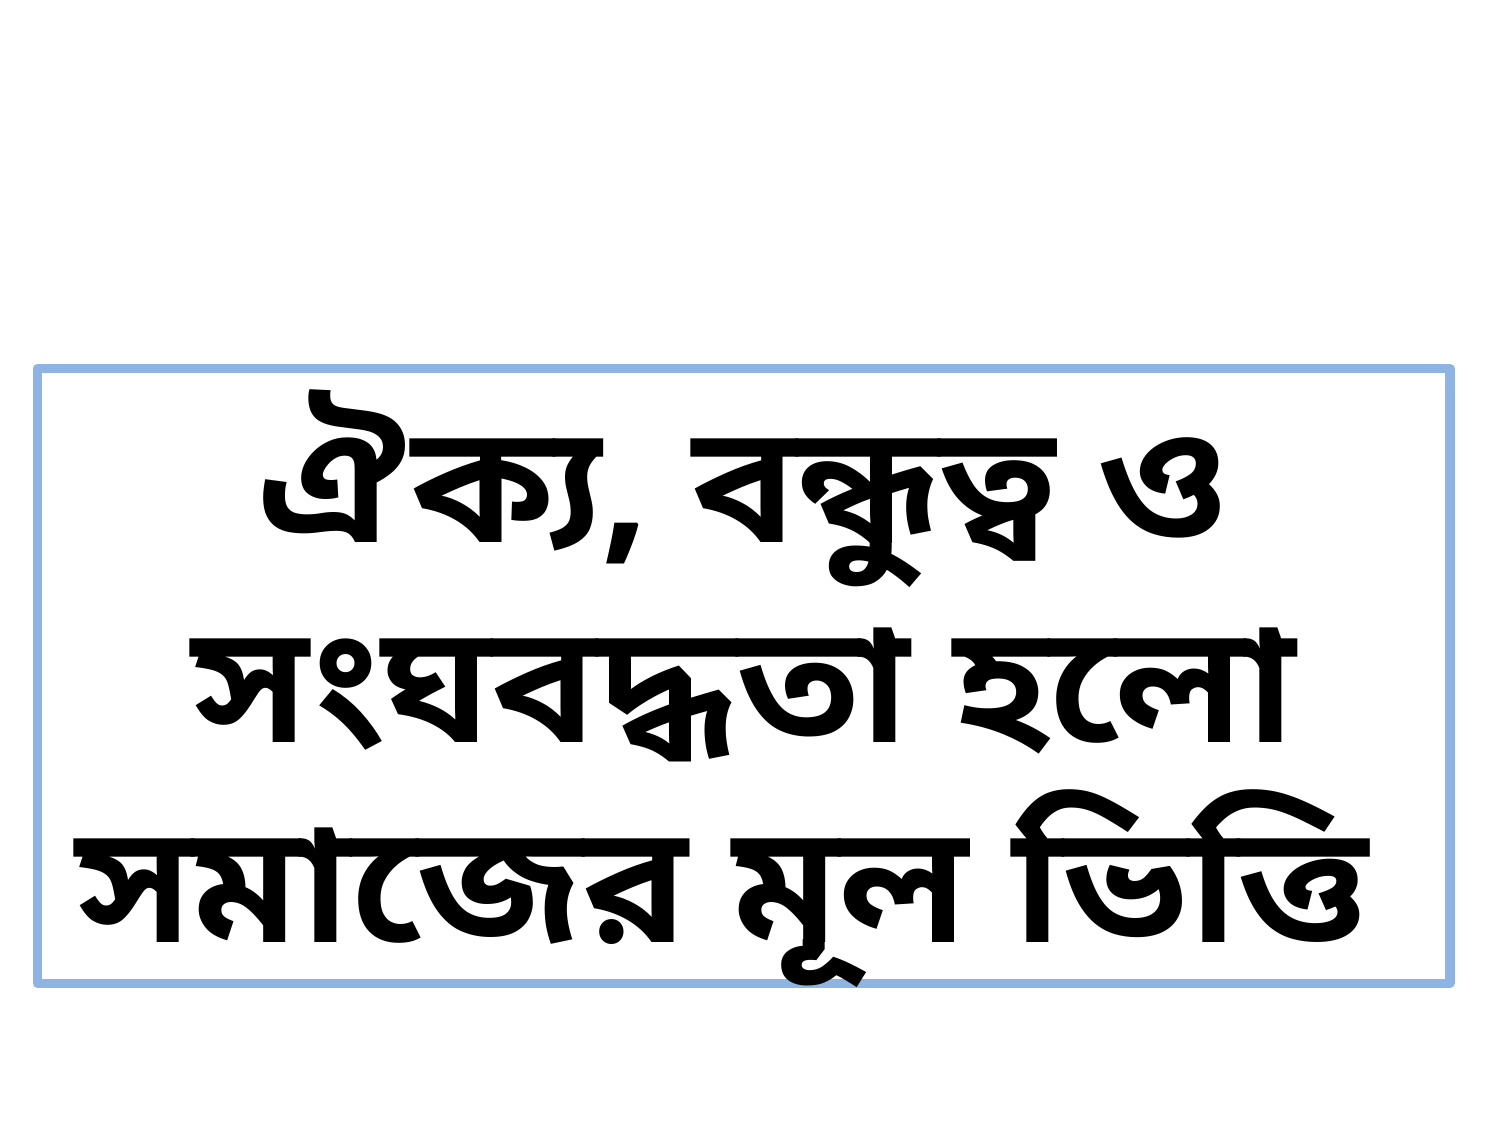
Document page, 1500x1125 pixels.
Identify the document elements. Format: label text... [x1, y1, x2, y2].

text_box ঐক্য, বন্ধুত্ব ও সংঘবদ্ধতা হলো সমাজের মূল ভিত্তি [37, 368, 1450, 984]
